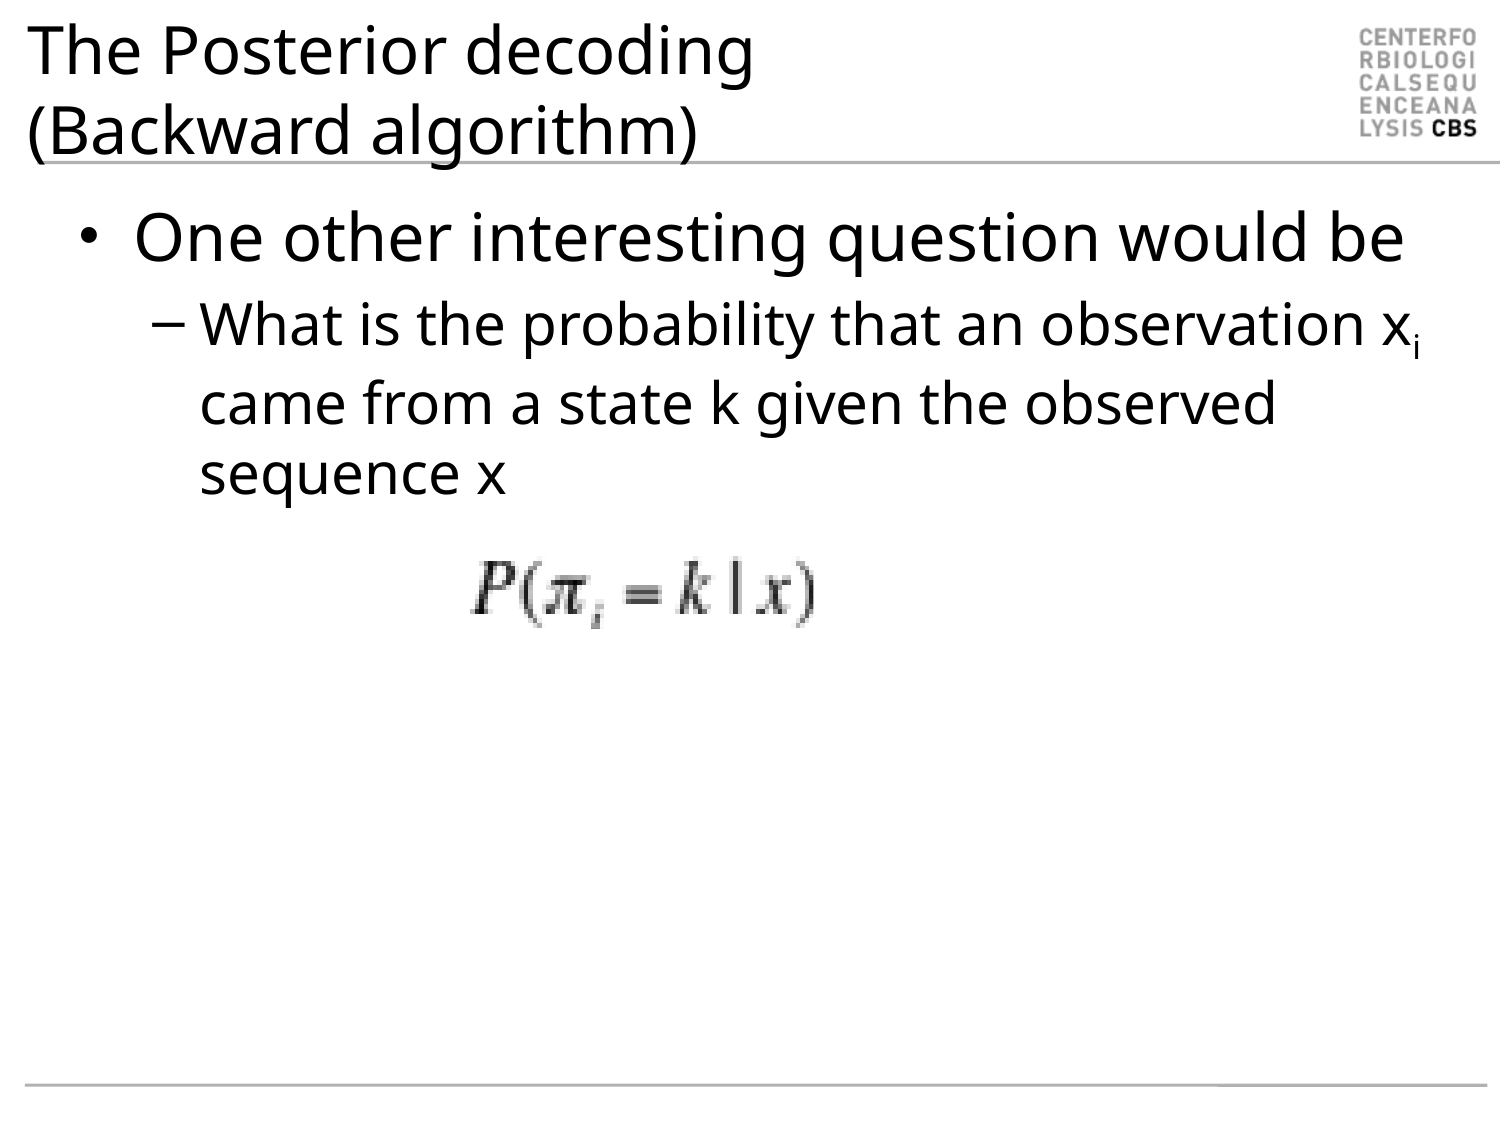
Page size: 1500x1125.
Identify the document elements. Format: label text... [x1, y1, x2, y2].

picture [1350, 12, 1488, 150]
title The Posterior decoding (Backward algorithm) [12, 49, 1188, 126]
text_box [462, 547, 814, 629]
list One other interesting question would be What is the probability that an observation xi came from a state k given the observed sequence x [62, 187, 1475, 1025]
